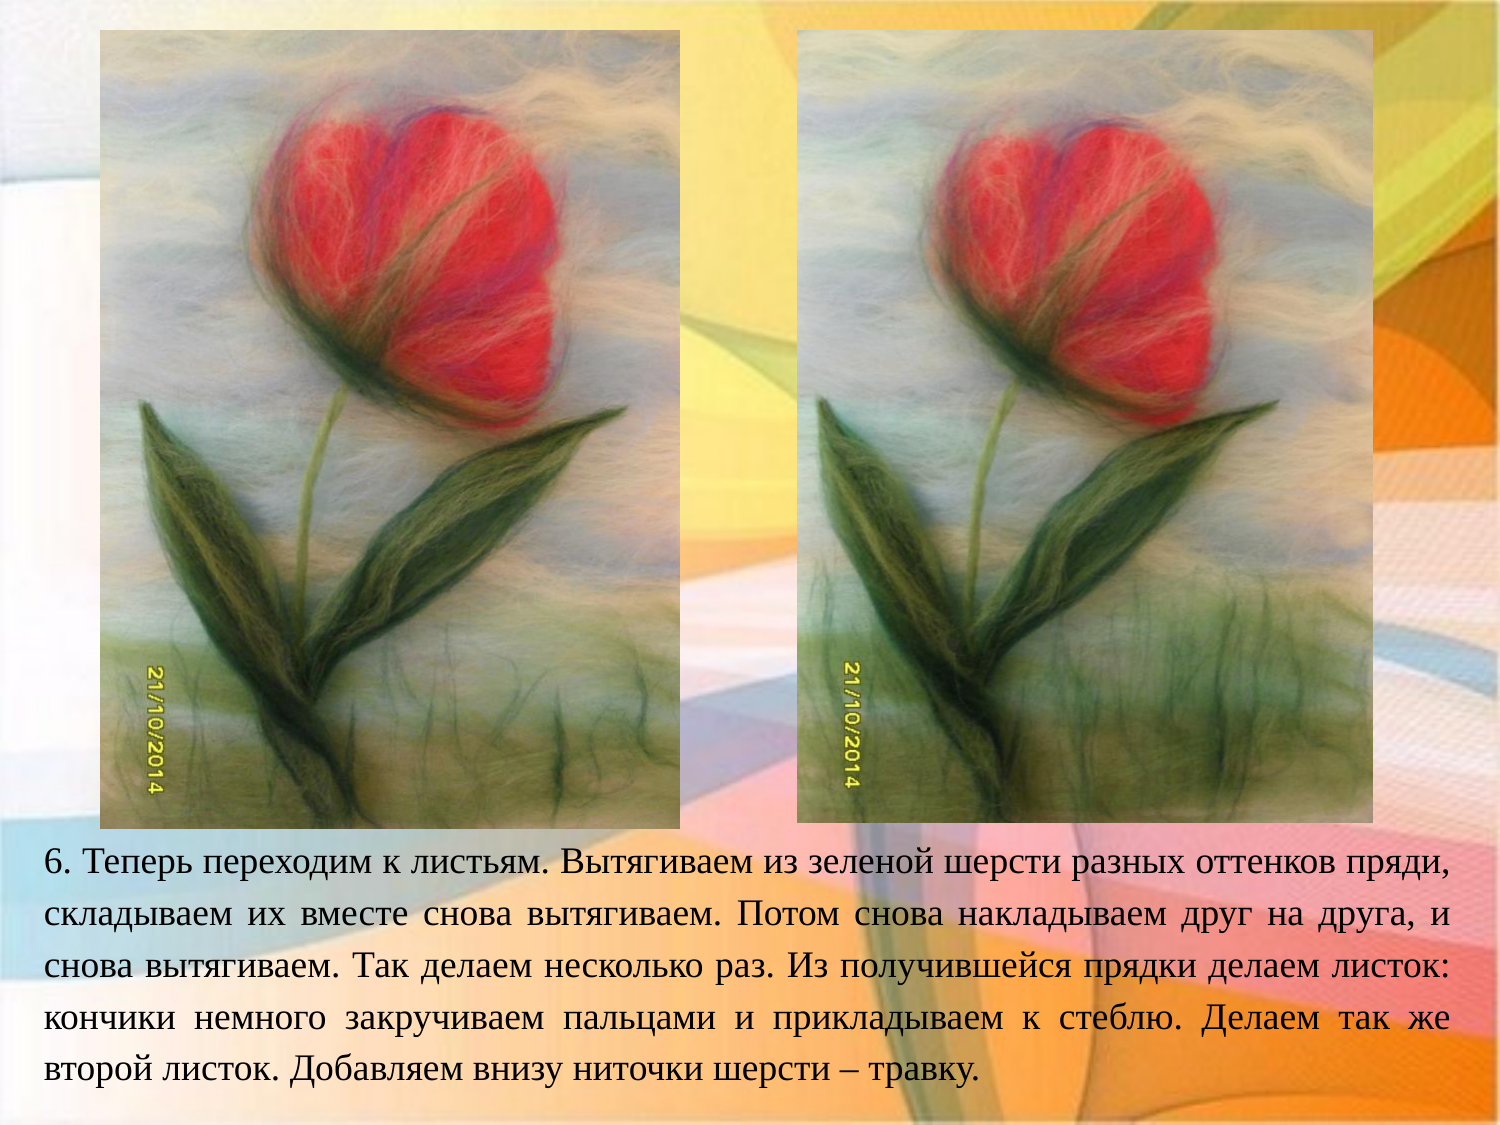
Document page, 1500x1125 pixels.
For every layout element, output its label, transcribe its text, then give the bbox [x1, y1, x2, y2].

picture [0, 0, 1500, 1125]
text_box 6. Теперь переходим к листьям. Вытягиваем из зеленой шерсти разных оттенков пряди, складываем их вместе снова вытягиваем. Потом снова накладываем друг на друга, и снова вытягиваем. Так делаем несколько раз. Из получившейся прядки делаем листок: кончики немного закручиваем пальцами и прикладываем к стеблю. Делаем так же второй листок. Добавляем внизу ниточки шерсти – травку. [29, 822, 1468, 1096]
